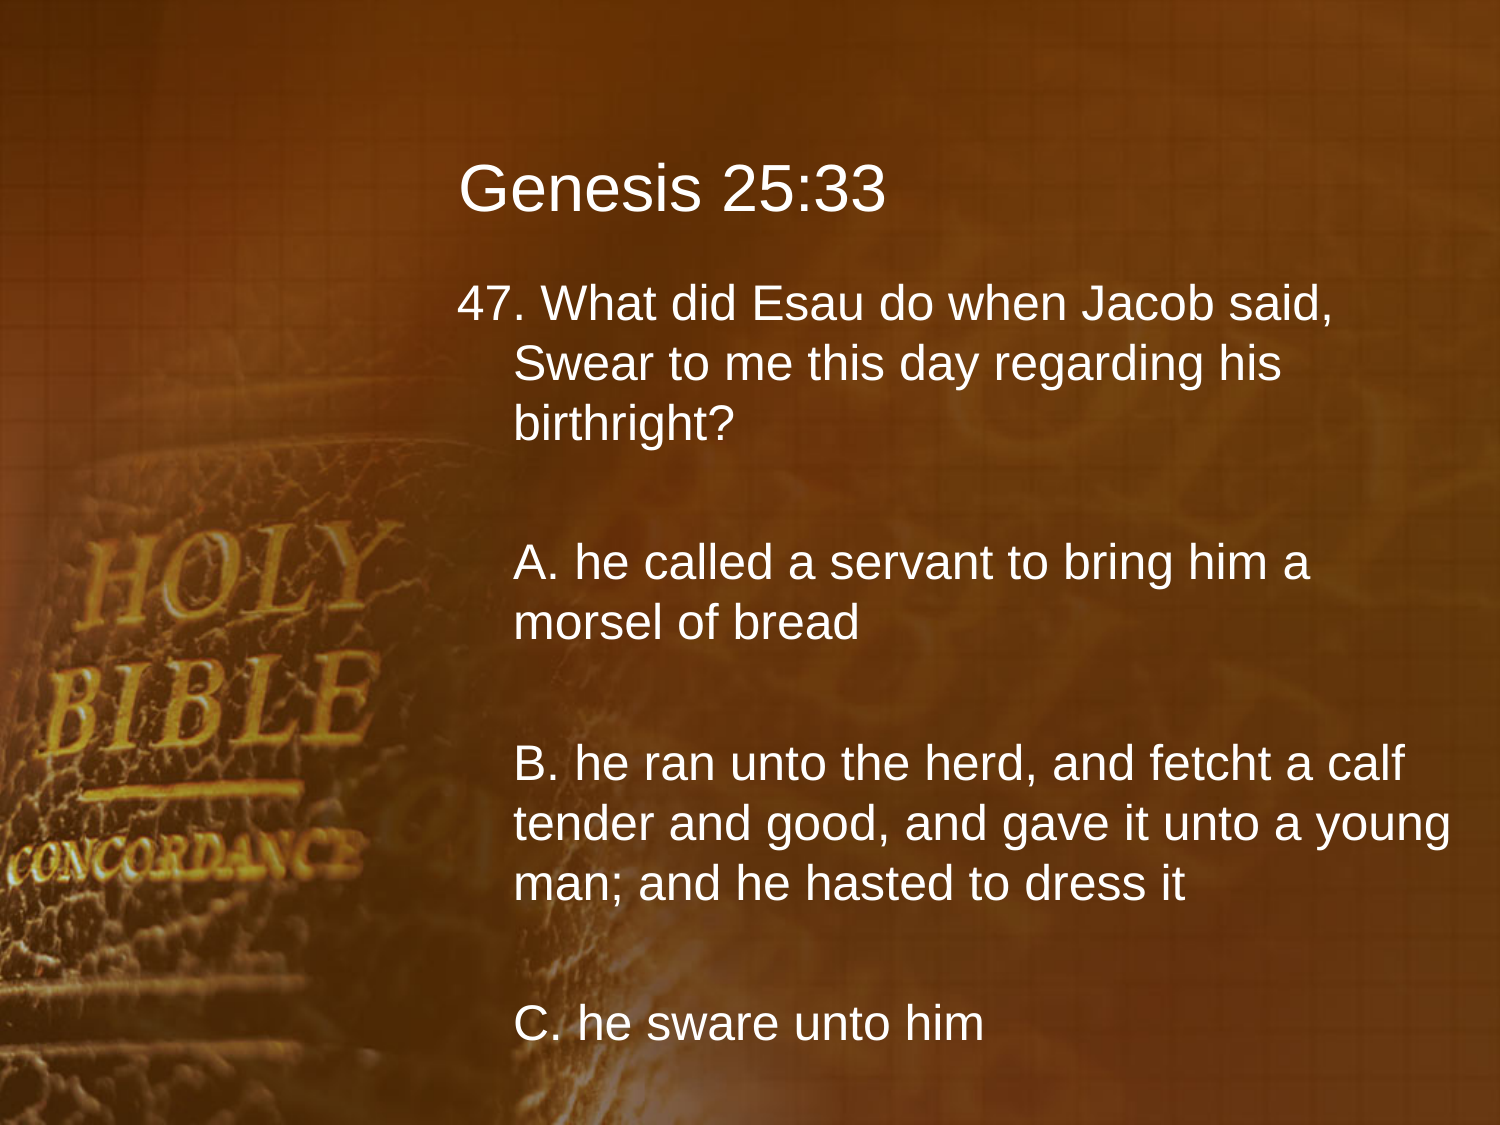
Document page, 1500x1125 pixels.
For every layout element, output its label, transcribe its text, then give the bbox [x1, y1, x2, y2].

title Genesis 25:33 [443, 44, 1480, 233]
list 47. What did Esau do when Jacob said, Swear to me this day regarding his birthright? A. he called a servant to bring him a morsel of bread B. he ran unto the herd, and fetcht a calf tender and good, and gave it unto a young man; and he hasted to dress it C. he sware unto him [441, 262, 1480, 1006]
picture [0, 0, 1500, 1125]
